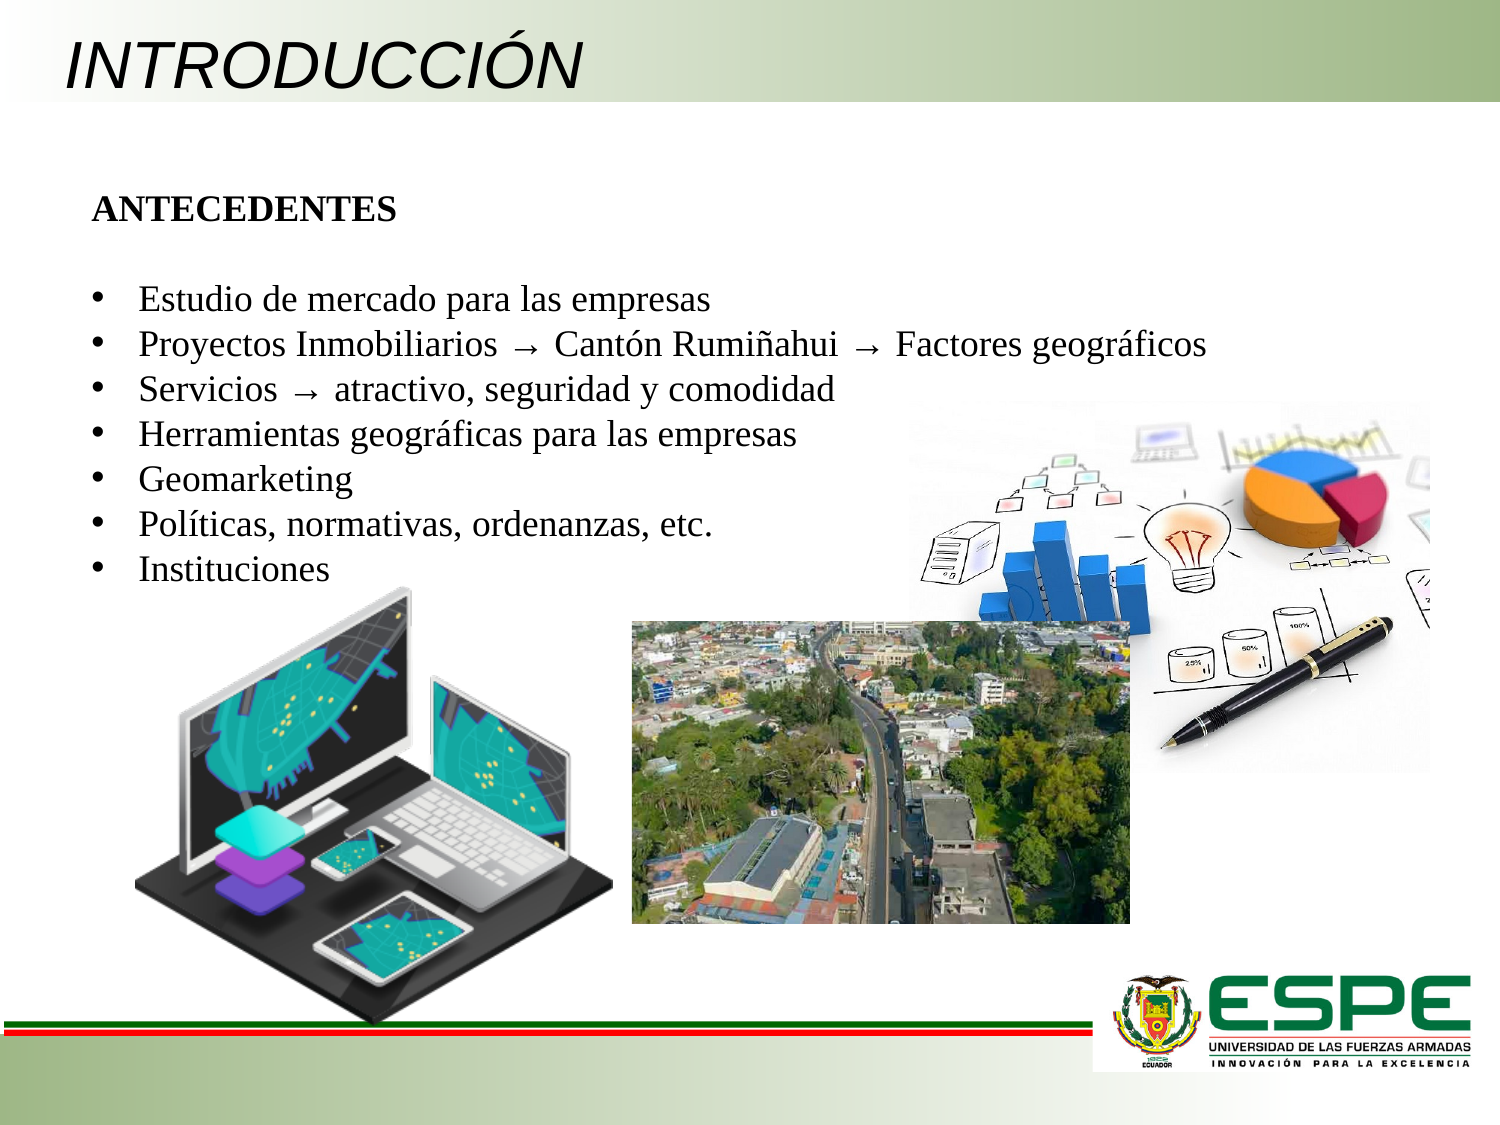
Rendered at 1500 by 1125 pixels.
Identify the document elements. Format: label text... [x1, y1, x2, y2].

picture [1092, 968, 1495, 1072]
picture [631, 400, 1430, 924]
picture [135, 518, 613, 1026]
title INTRODUCCIÓN [50, 13, 1400, 202]
text_box ANTECEDENTES Estudio de mercado para las empresas Proyectos Inmobiliarios → Cantón Rumiñahui → Factores geográficos Servicios → atractivo, seguridad y comodidad Herramientas geográficas para las empresas Geomarketing Políticas, normativas, ordenanzas, etc. Instituciones [76, 176, 1235, 597]
